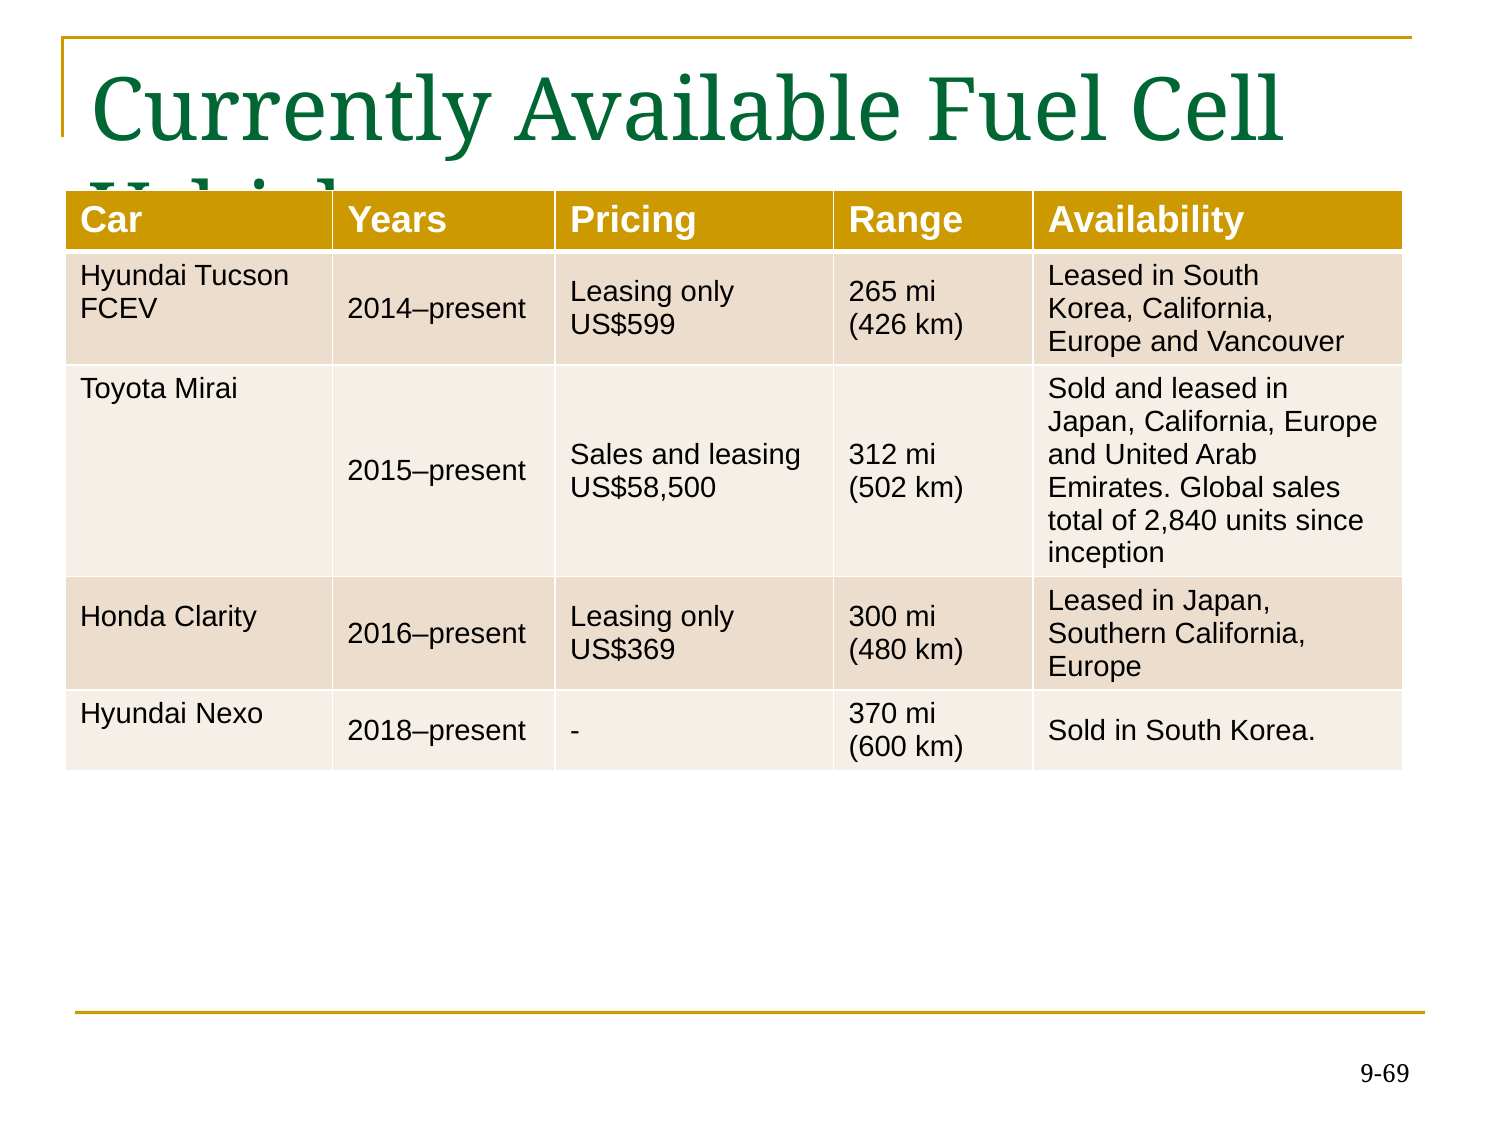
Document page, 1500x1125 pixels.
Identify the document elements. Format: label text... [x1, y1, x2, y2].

table_cell 2014–present [333, 254, 554, 364]
table_cell 312 mi (502 km) [834, 366, 1032, 576]
table_cell 370 mi (600 km) [834, 691, 1032, 770]
table_cell 2015–present [333, 366, 554, 576]
table_header Pricing [556, 191, 833, 249]
table_cell Sold in South Korea. [1034, 691, 1402, 770]
table_cell 300 mi (480 km) [834, 577, 1032, 689]
table_header Range [834, 191, 1032, 249]
table_cell 265 mi (426 km) [834, 254, 1032, 364]
table_cell Leased in Japan, Southern California, Europe [1034, 577, 1402, 689]
table_cell Honda Clarity [66, 577, 332, 689]
table_cell Leased in South Korea, California, Europe and Vancouver [1034, 254, 1402, 364]
table_cell Leasing only US$369 [556, 577, 833, 689]
table_cell Sales and leasing US$58,500 [556, 366, 833, 576]
table_cell - [556, 691, 833, 770]
table_cell Sold and leased in Japan, California, Europe and United Arab Emirates. Global sales total of 2,840 units since inception [1034, 366, 1402, 576]
table_cell Toyota Mirai [66, 366, 332, 576]
table_header Years [333, 191, 554, 249]
table_cell 2016–present [333, 577, 554, 689]
table_cell 2018–present [333, 691, 554, 770]
title Currently Available Fuel Cell Vehicles [75, 45, 1425, 233]
table_header Car [66, 191, 332, 249]
table_cell Hyundai Nexo [66, 691, 332, 770]
table_cell Hyundai Tucson FCEV [66, 254, 332, 364]
slide_number 9-69 [1074, 1023, 1426, 1100]
table_cell Leasing only US$599 [556, 254, 833, 364]
table_header Availability [1034, 191, 1402, 249]
